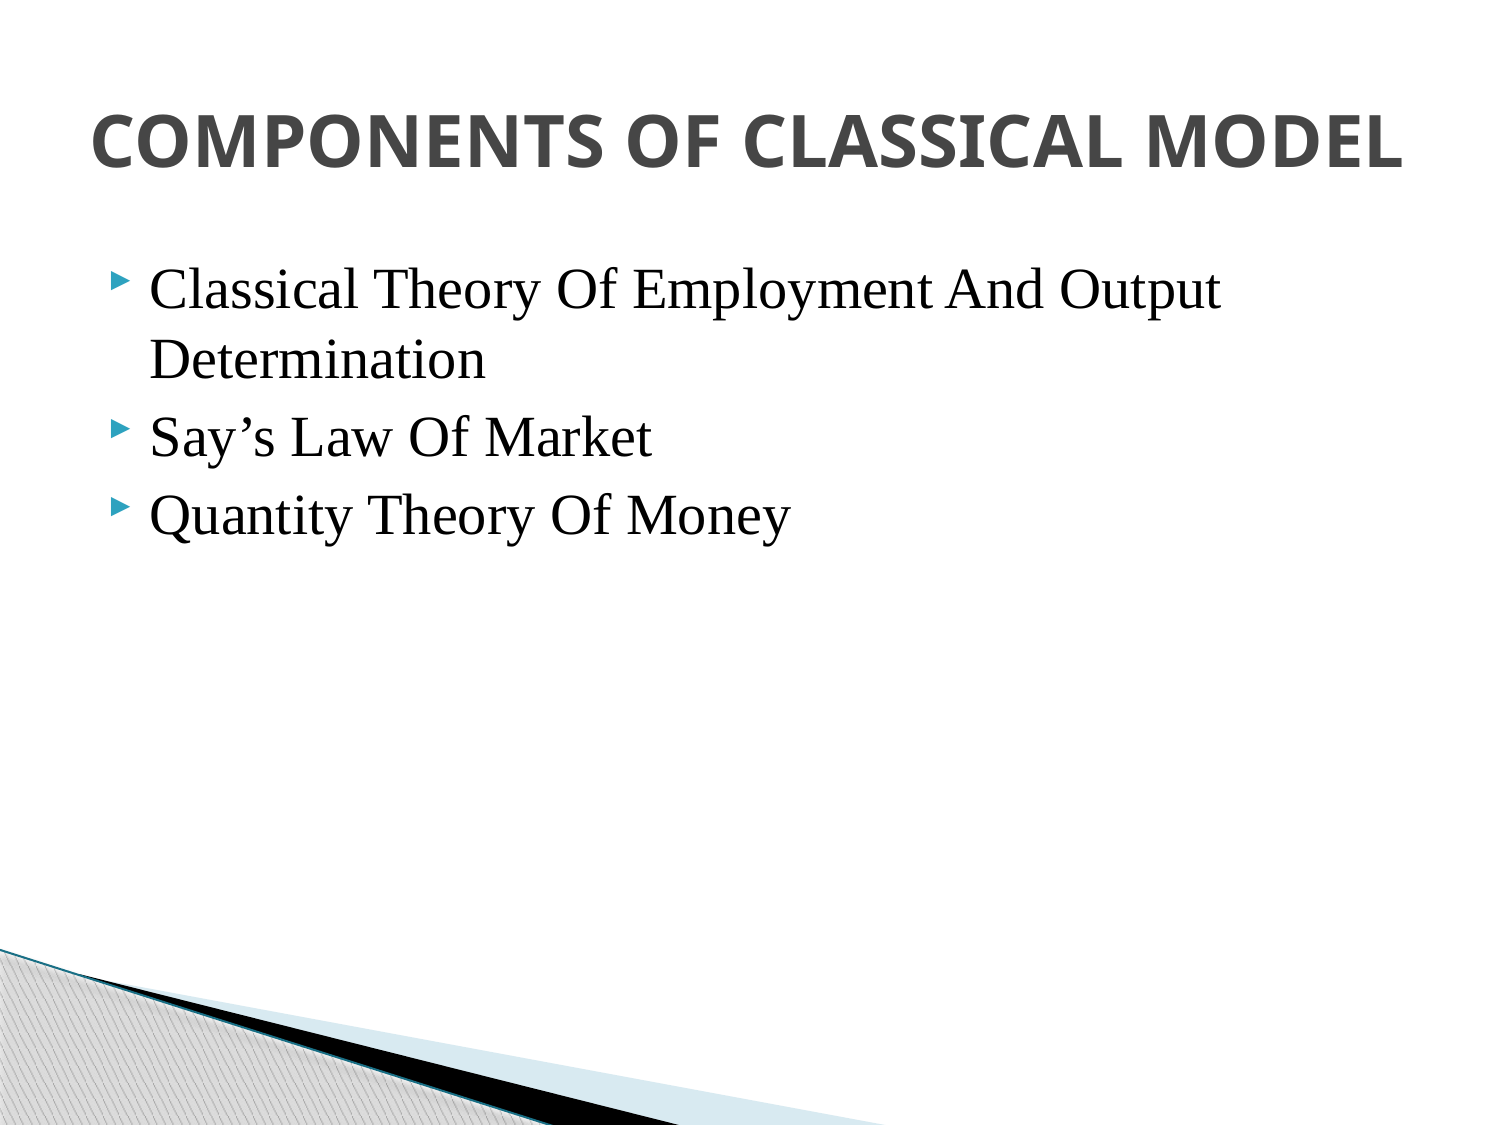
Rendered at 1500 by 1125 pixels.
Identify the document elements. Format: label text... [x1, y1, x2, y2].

title COMPONENTS OF CLASSICAL MODEL [75, 45, 1425, 233]
list Classical Theory Of Employment And Output Determination Say’s Law Of Market Quantity Theory Of Money [75, 243, 1425, 986]
